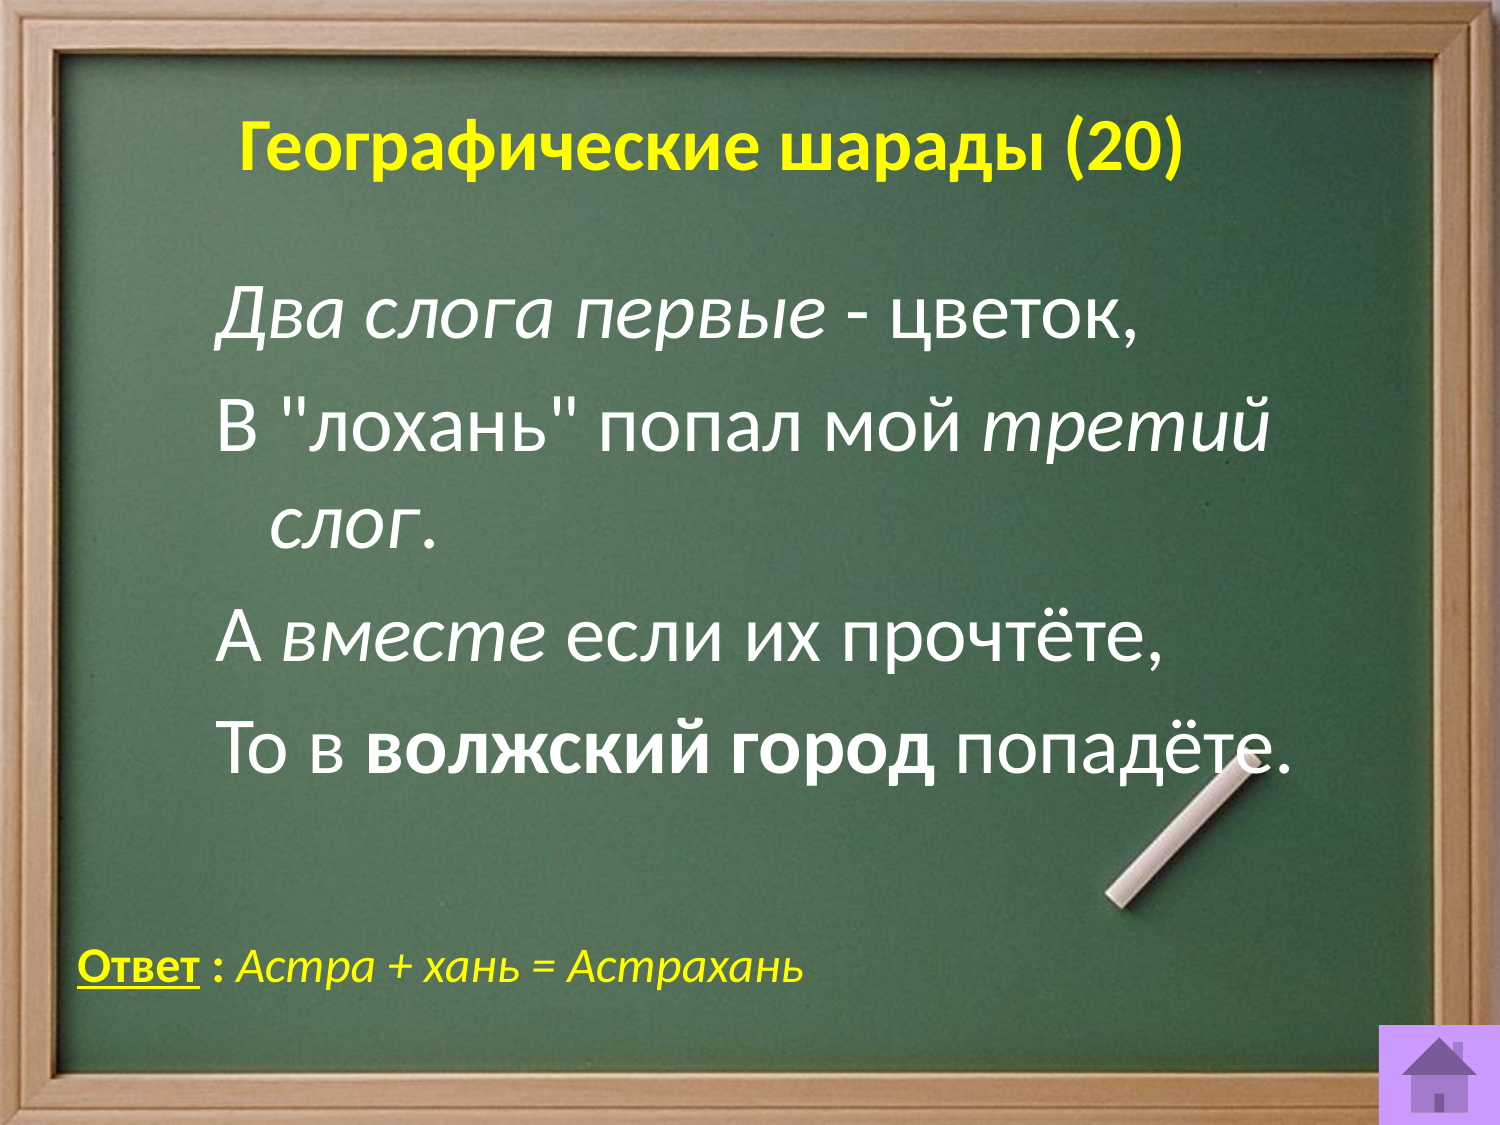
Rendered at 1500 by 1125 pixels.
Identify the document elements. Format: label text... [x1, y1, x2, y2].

list Два слога первые - цветок, В "лохань" попал мой третий слог. А вместе если их прочтёте, То в волжский город попадёте. [199, 249, 1351, 801]
picture [0, 0, 1500, 1125]
text_box [1378, 1025, 1500, 1125]
list Ответ : Астра + хань = Астрахань [62, 924, 1426, 1076]
title Географические шарады (20) [74, 44, 1426, 233]
